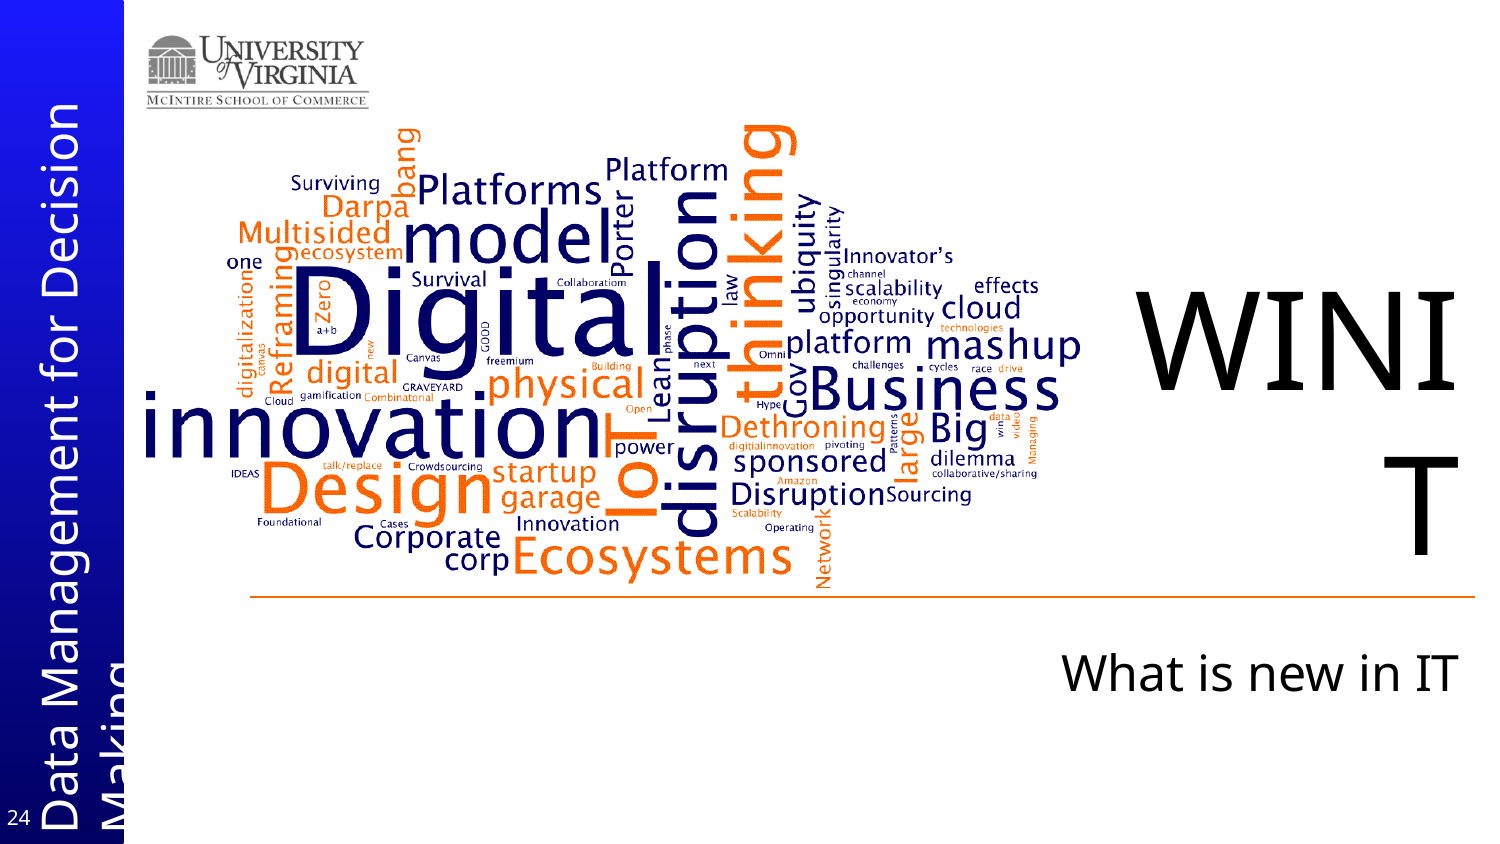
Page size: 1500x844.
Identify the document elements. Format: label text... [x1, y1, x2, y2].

title WINIT [1087, 240, 1475, 591]
picture [142, 115, 1084, 591]
subtitle What is new in IT [249, 634, 1475, 772]
slide_number 24 [0, 796, 38, 842]
